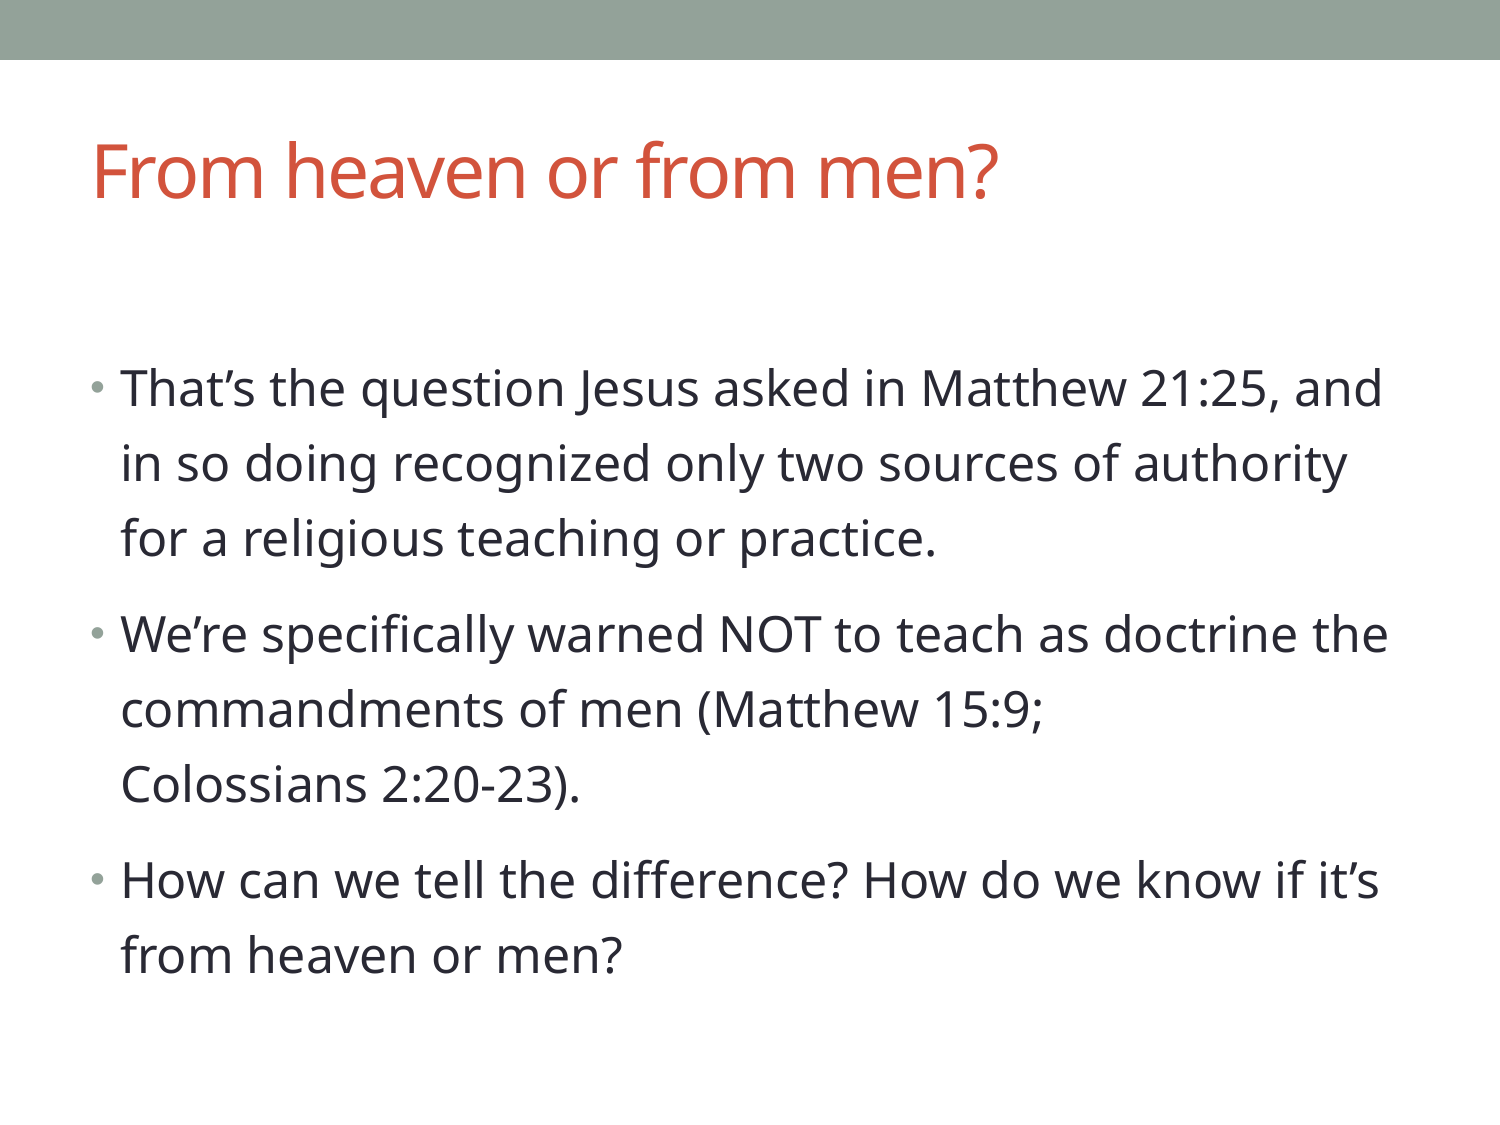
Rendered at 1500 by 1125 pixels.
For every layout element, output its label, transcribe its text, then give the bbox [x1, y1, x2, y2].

list That’s the question Jesus asked in Matthew 21:25, and in so doing recognized only two sources of authority for a religious teaching or practice. We’re specifically warned NOT to teach as doctrine the commandments of men (Matthew 15:9; Colossians 2:20-23). How can we tell the difference? How do we know if it’s from heaven or men? [75, 262, 1425, 1063]
title From heaven or from men? [75, 87, 1425, 250]
